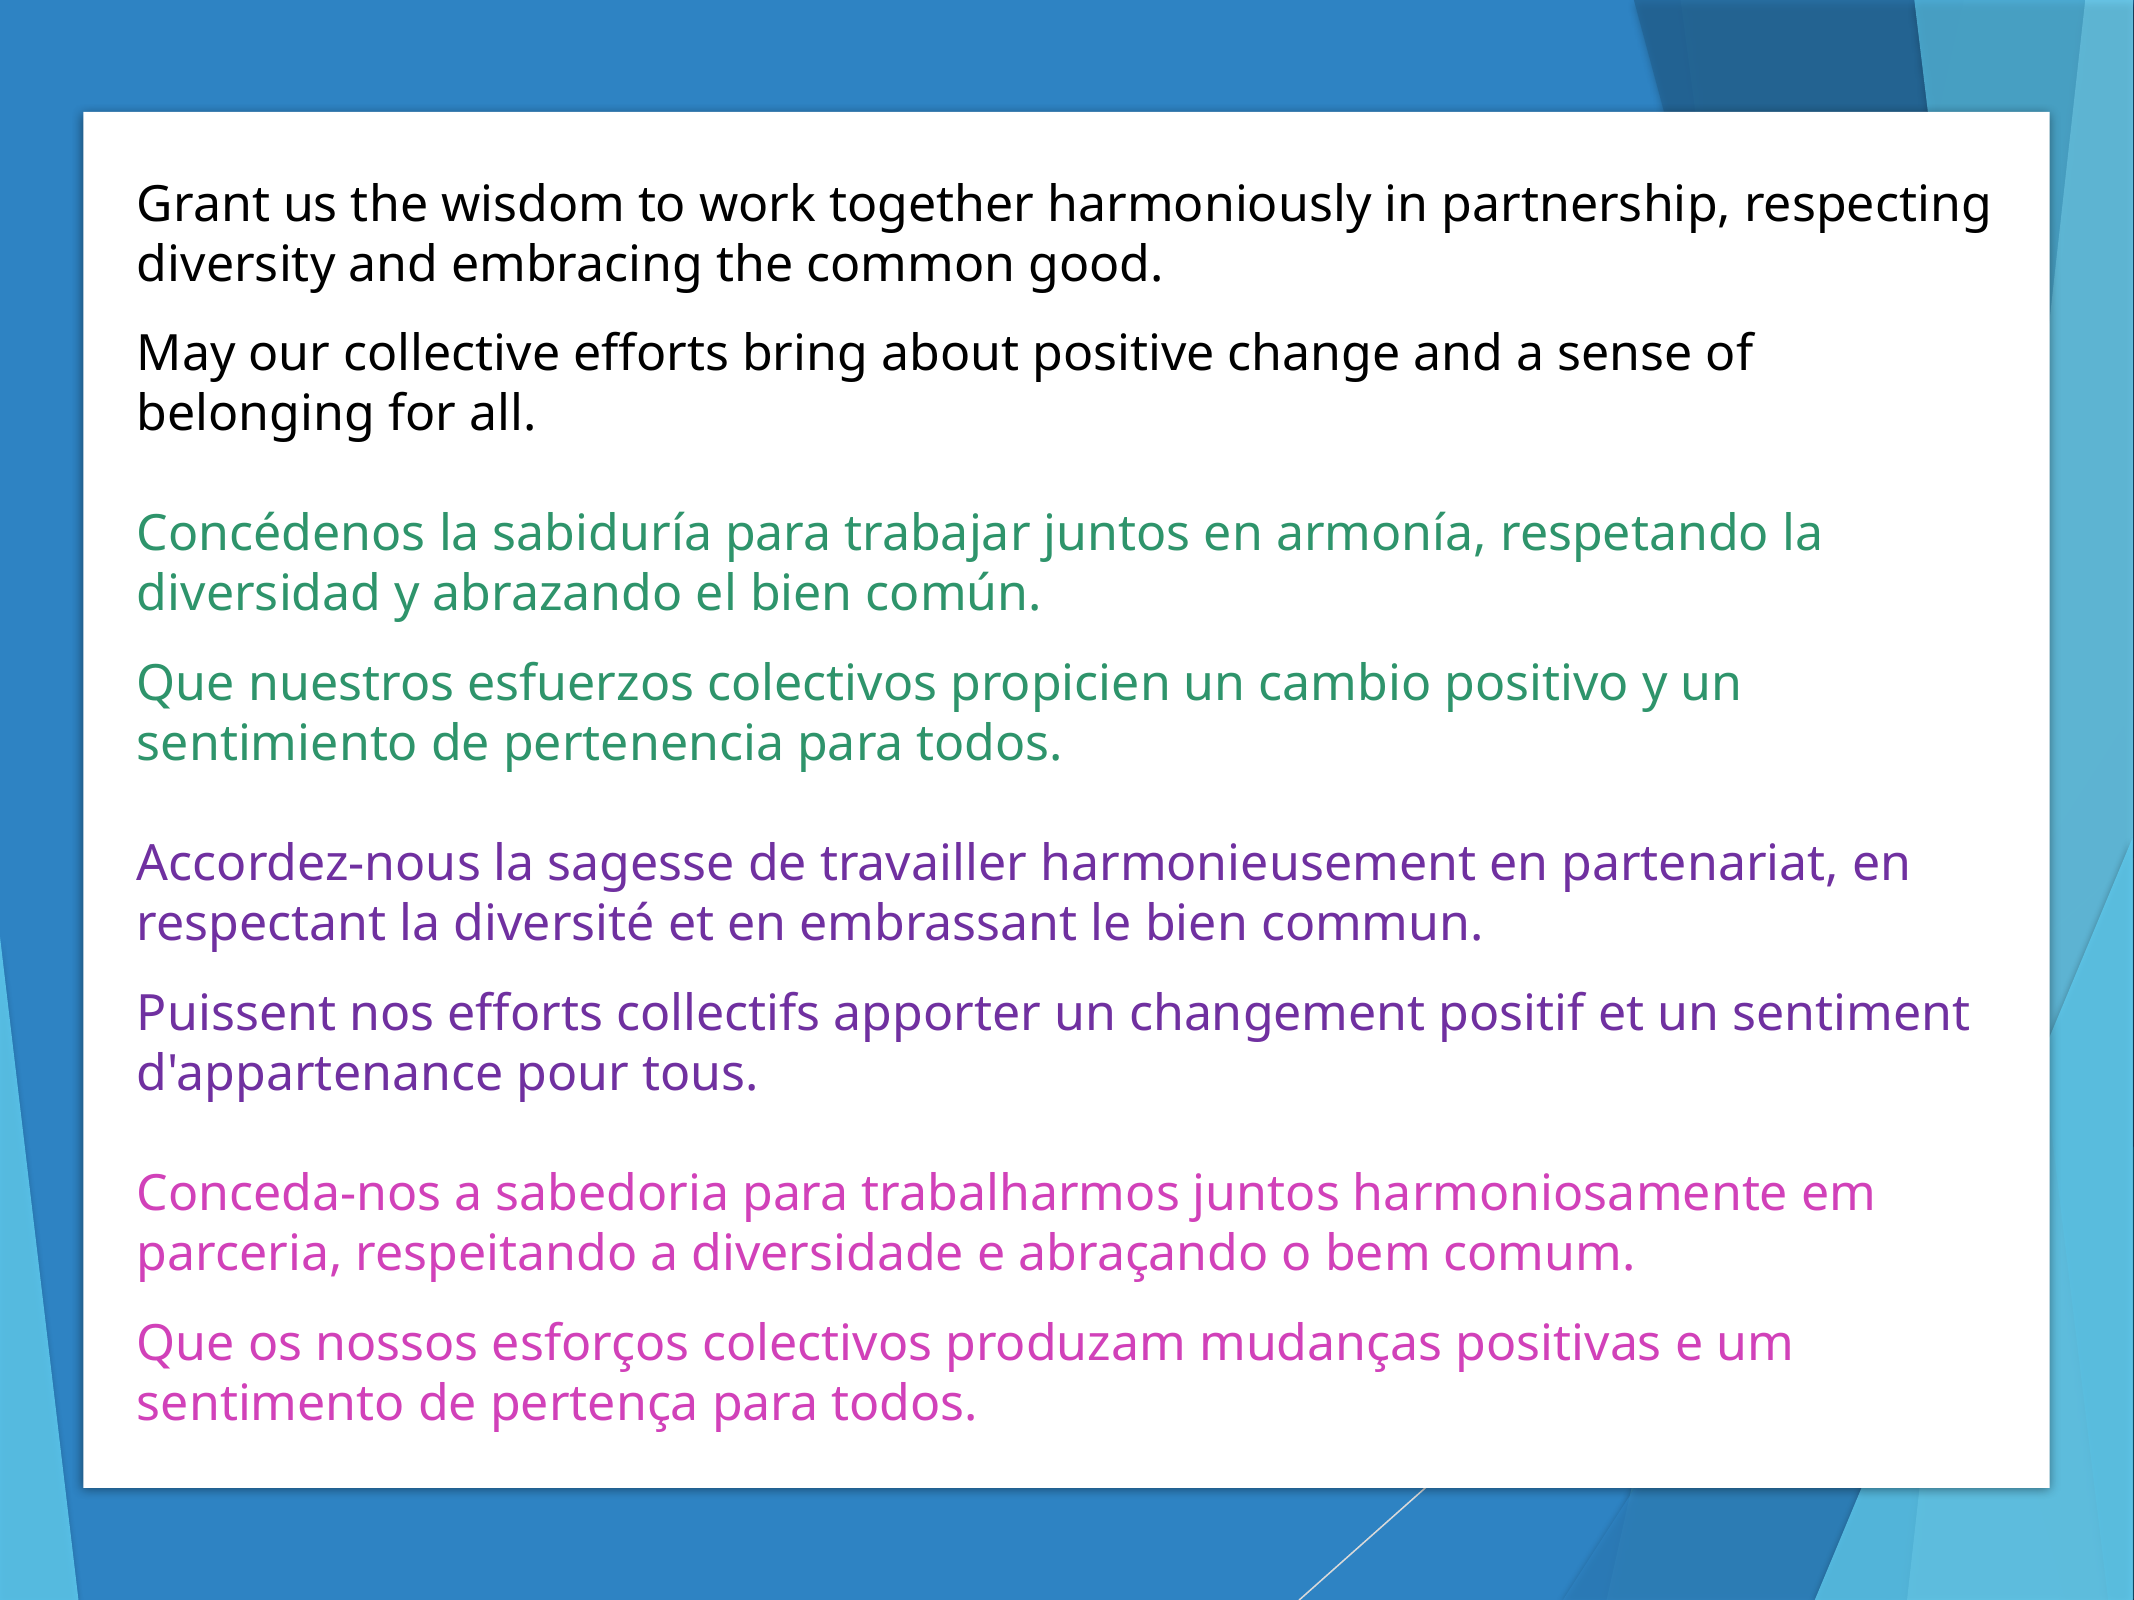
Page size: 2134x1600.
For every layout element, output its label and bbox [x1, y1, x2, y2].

text_box [0, 0, 2134, 1600]
